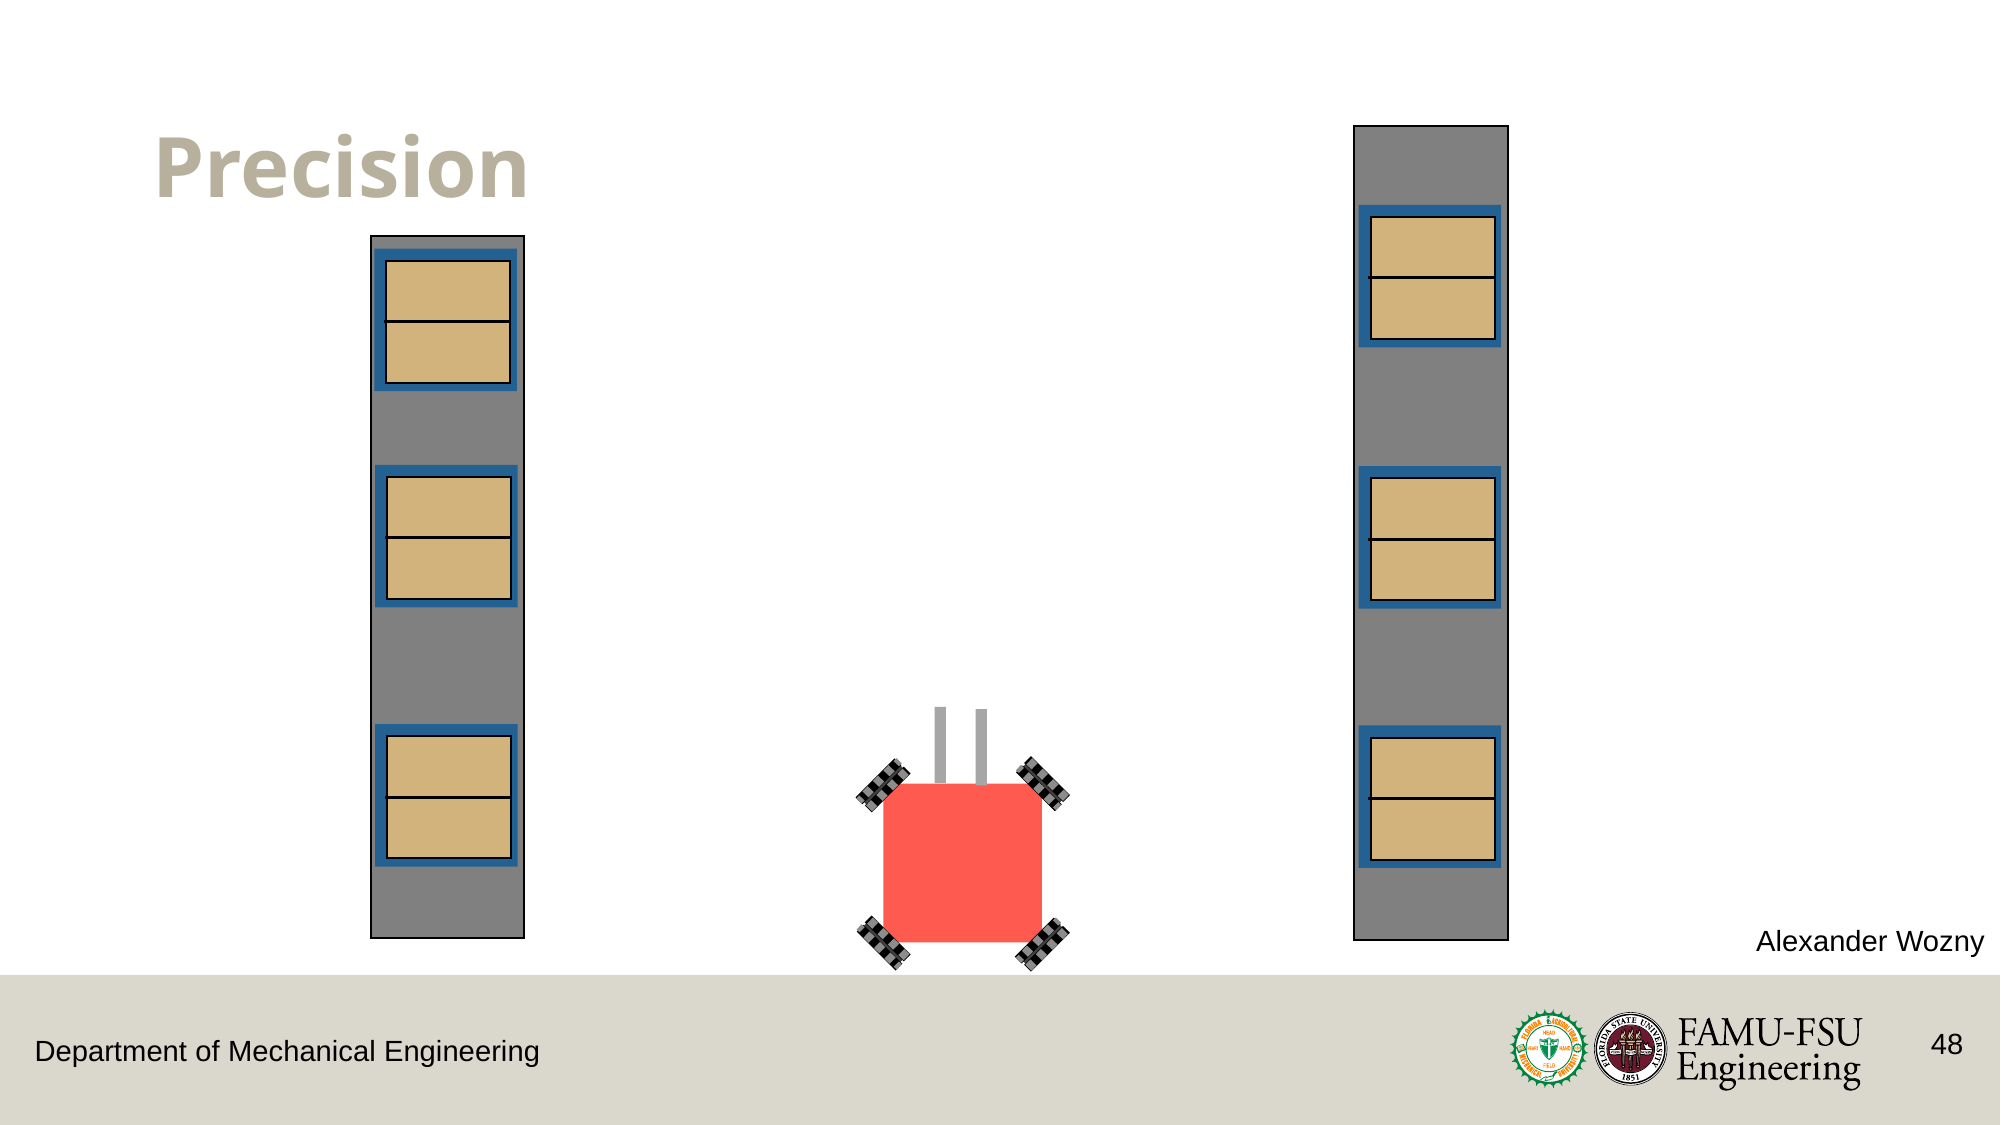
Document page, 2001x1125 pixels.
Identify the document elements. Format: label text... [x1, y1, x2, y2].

slide_number 48 [1862, 1017, 1978, 1078]
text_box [1023, 455, 1839, 610]
footer Alexander Wozny [1325, 915, 2000, 975]
title Precision [137, 59, 1863, 224]
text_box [370, 235, 525, 939]
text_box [850, 706, 1075, 976]
